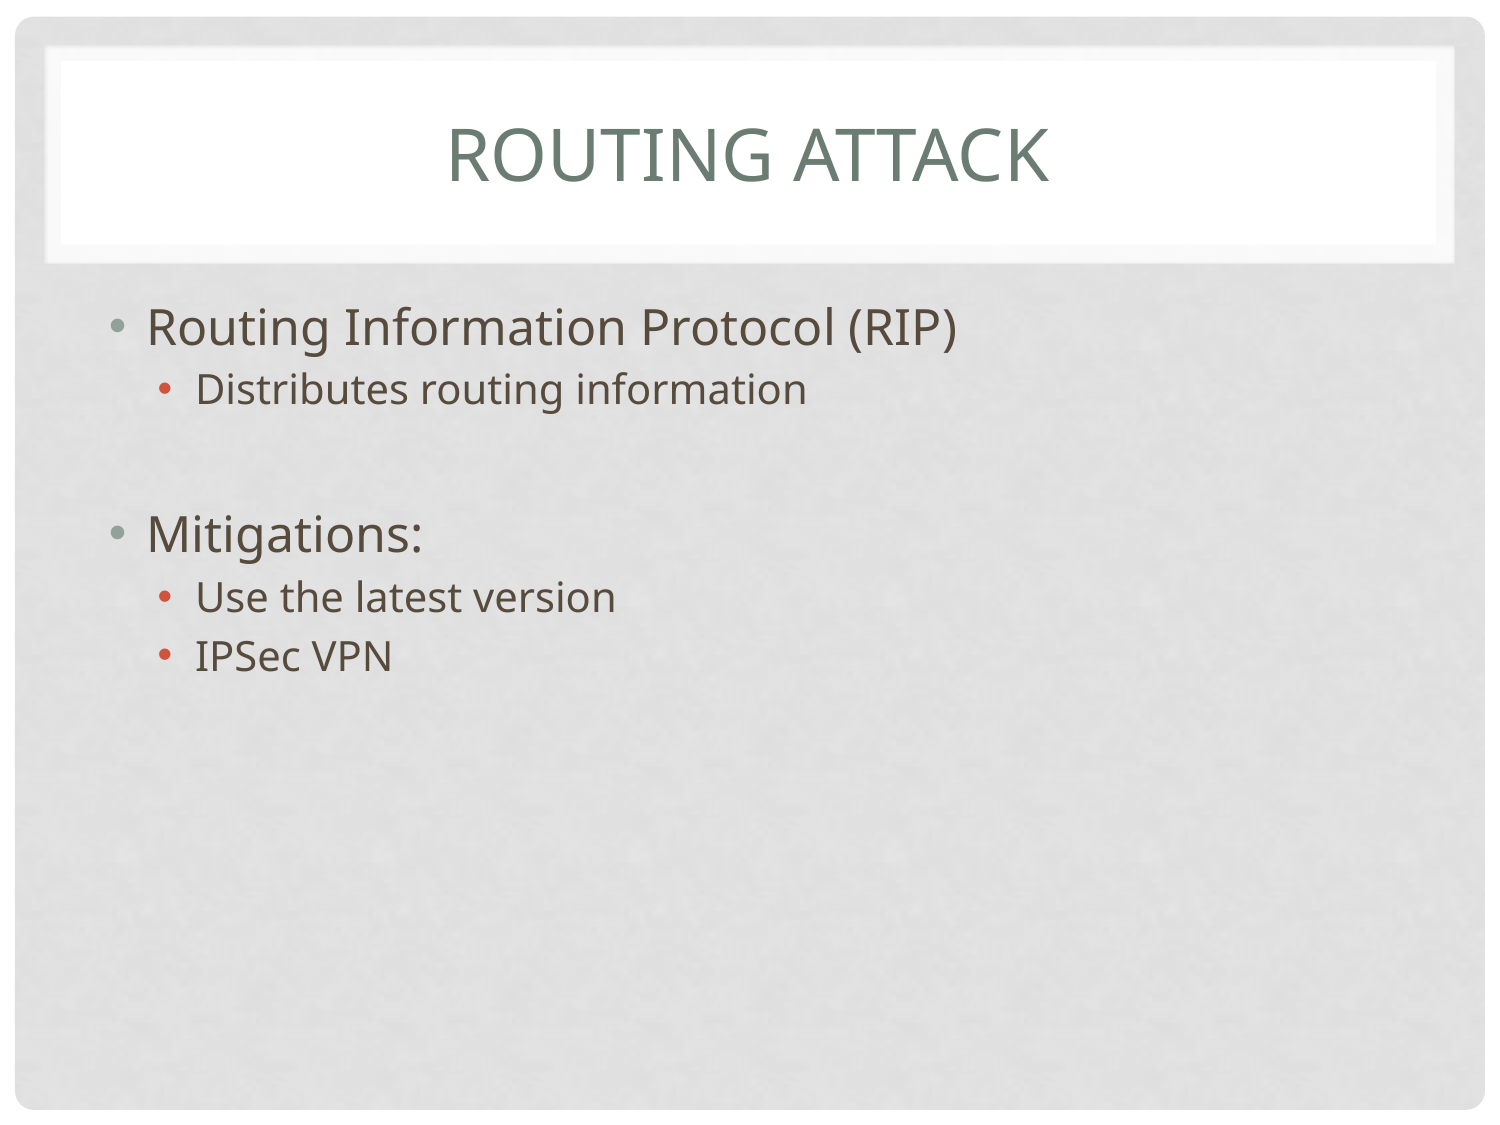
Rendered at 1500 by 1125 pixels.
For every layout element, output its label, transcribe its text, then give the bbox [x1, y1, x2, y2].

title Routing attack [69, 66, 1425, 238]
list Routing Information Protocol (RIP) Distributes routing information Mitigations: Use the latest version IPSec VPN [75, 287, 1425, 1005]
